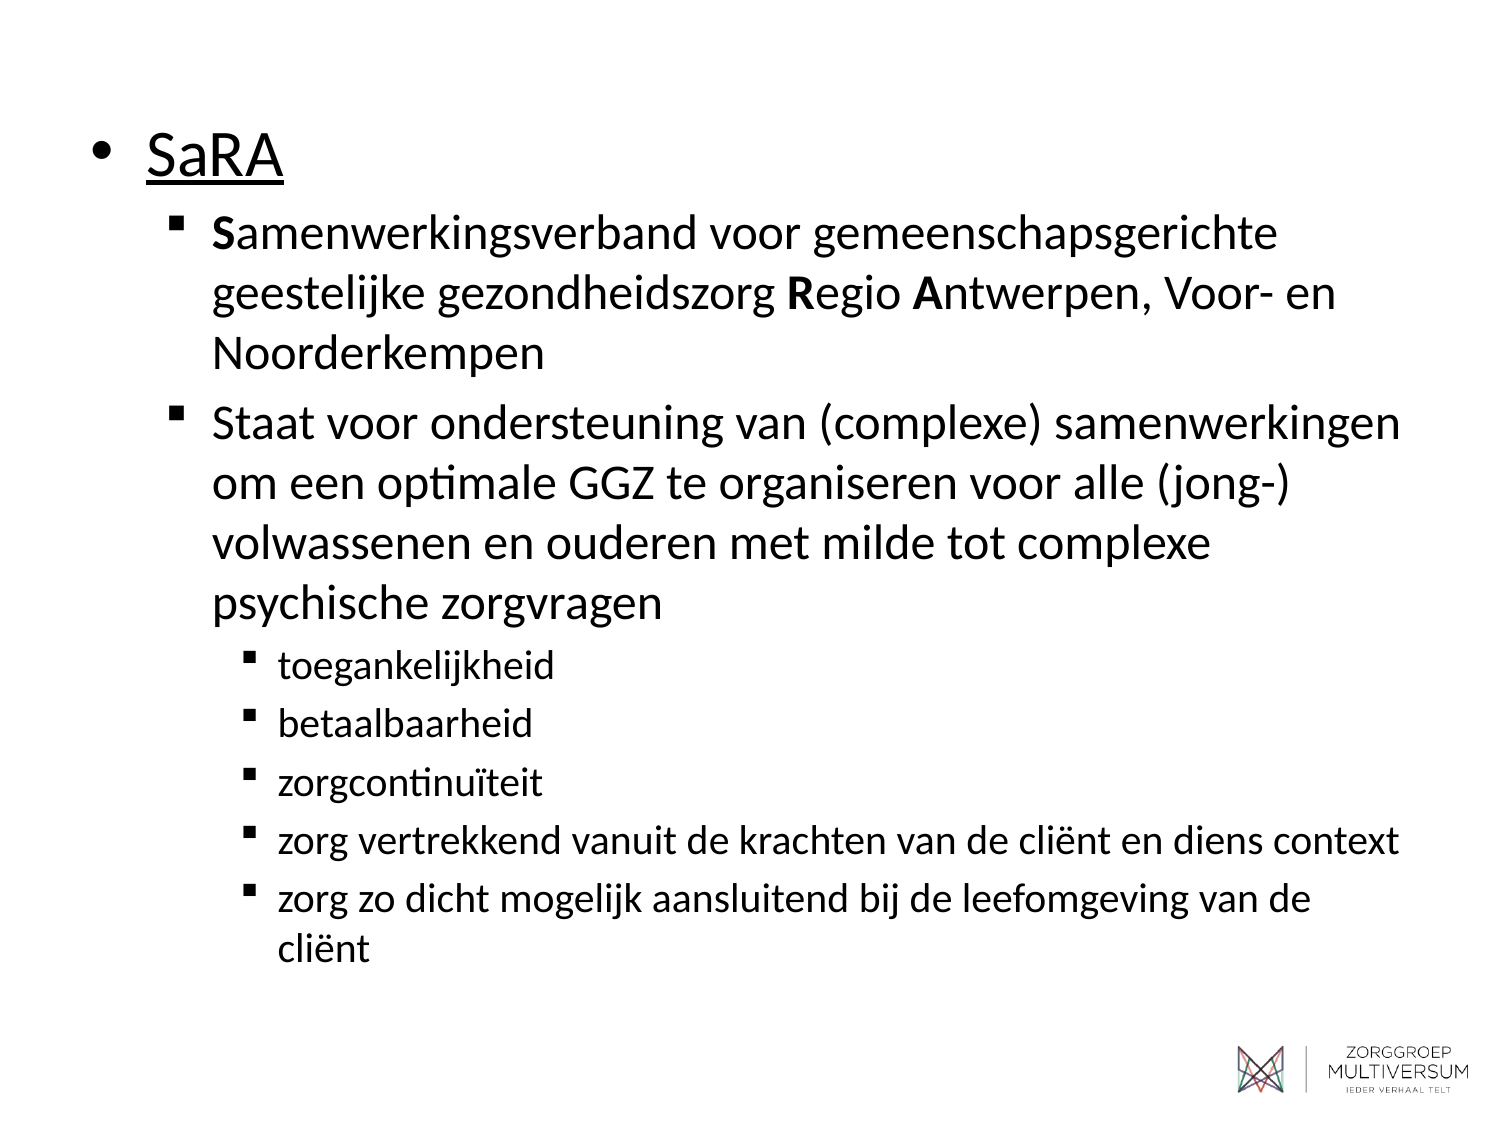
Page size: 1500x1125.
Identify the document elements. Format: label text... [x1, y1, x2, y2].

list SaRA Samenwerkingsverband voor gemeenschapsgerichte geestelijke gezondheidszorg Regio Antwerpen, Voor- en Noorderkempen Staat voor ondersteuning van (complexe) samenwerkingen om een optimale GGZ te organiseren voor alle (jong-) volwassenen en ouderen met milde tot complexe psychische zorgvragen toegankelijkheid betaalbaarheid zorgcontinuïteit zorg vertrekkend vanuit de krachten van de cliënt en diens context zorg zo dicht mogelijk aansluitend bij de leefomgeving van de cliënt [75, 101, 1425, 1005]
picture [1204, 1012, 1500, 1125]
